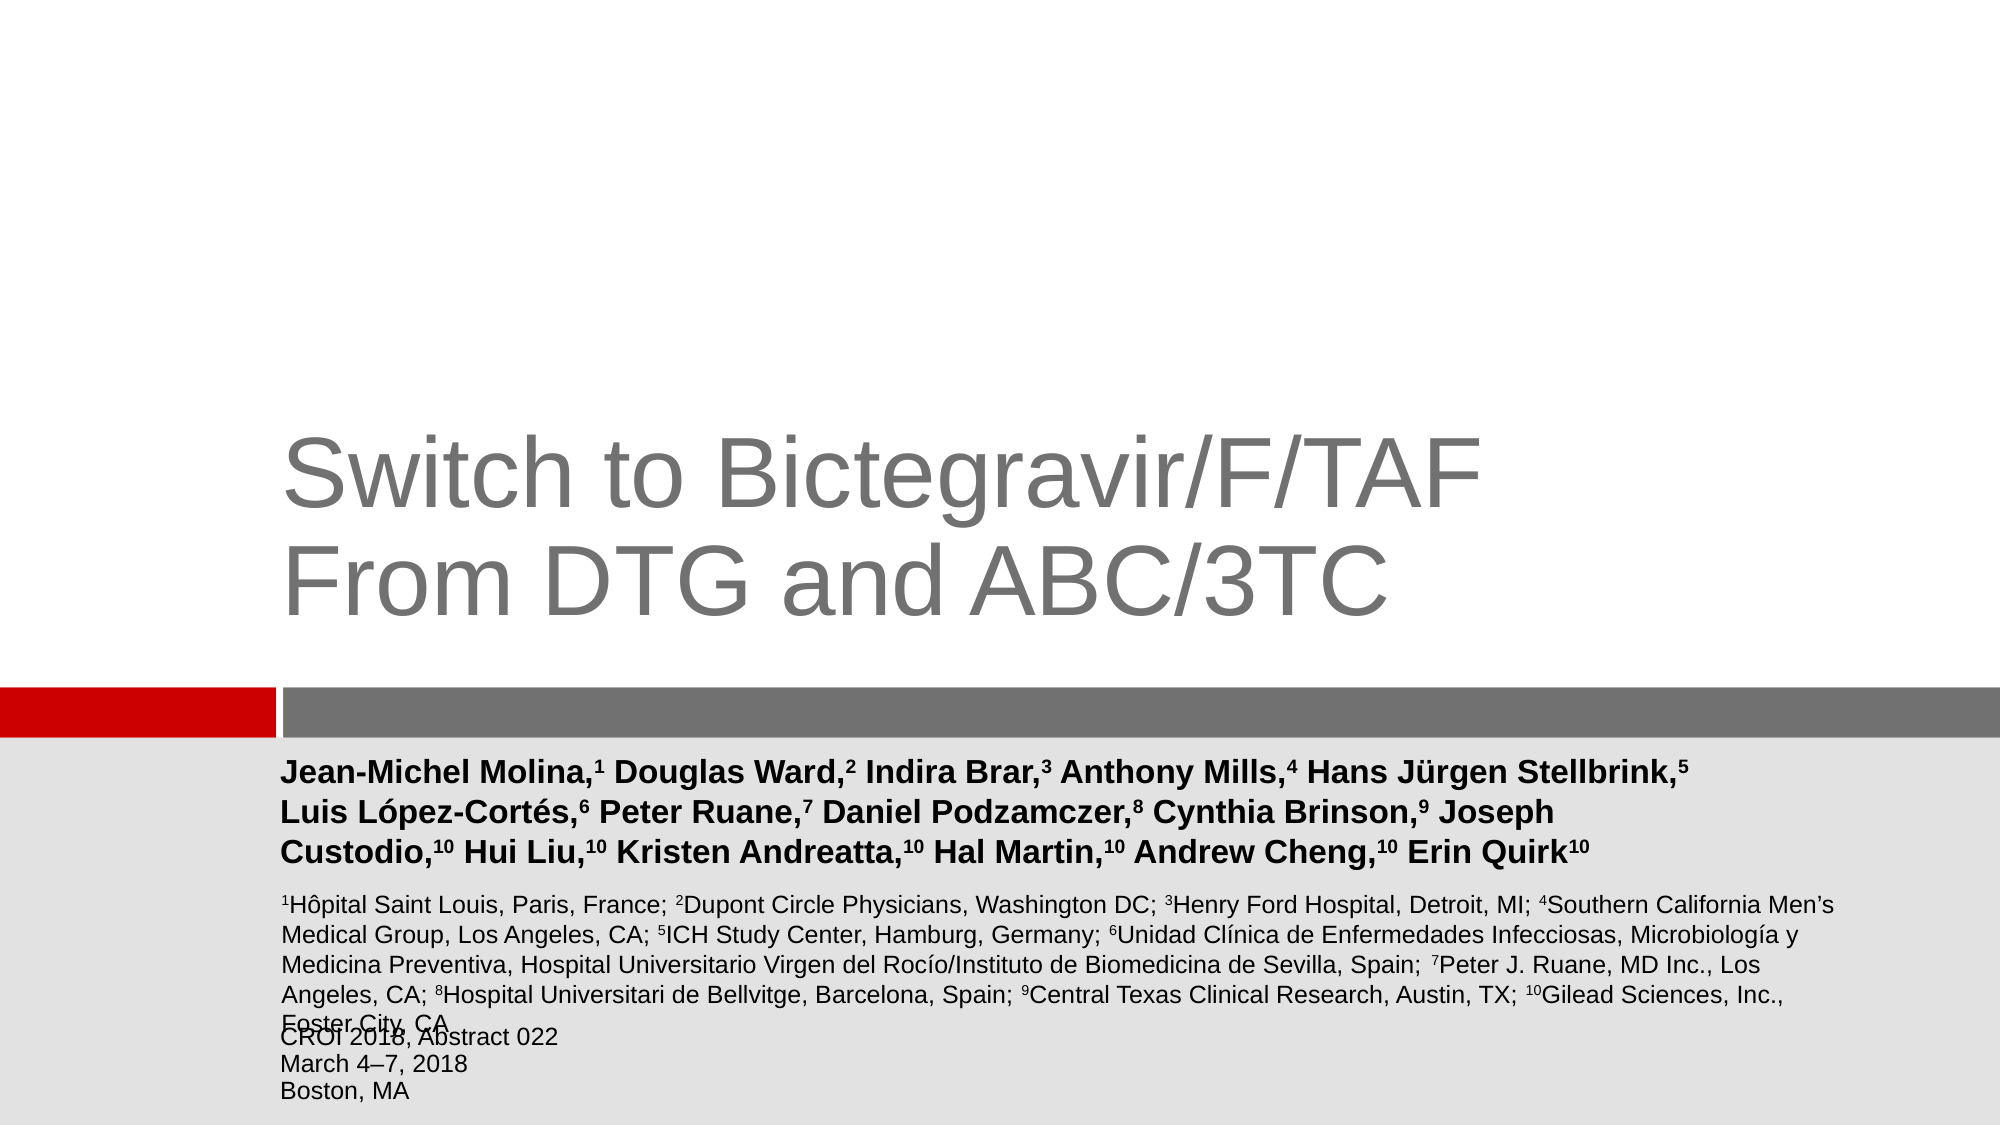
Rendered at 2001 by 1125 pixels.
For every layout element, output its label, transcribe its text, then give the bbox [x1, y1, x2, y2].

subtitle Jean-Michel Molina,1 Douglas Ward,2 Indira Brar,3 Anthony Mills,4 Hans Jürgen Stellbrink,5 Luis López-Cortés,6 Peter Ruane,7 Daniel Podzamczer,8 Cynthia Brinson,9 Joseph Custodio,10 Hui Liu,10 Kristen Andreatta,10 Hal Martin,10 Andrew Cheng,10 Erin Quirk10 [280, 750, 1717, 913]
title Switch to Bictegravir/F/TAF From DTG and ABC/3TC [281, 324, 1717, 638]
text_box CROI 2018, Abstract 022 March 4–7, 2018 Boston, MA [280, 1059, 1000, 1105]
text_box 1Hôpital Saint Louis, Paris, France; 2Dupont Circle Physicians, Washington DC; 3Henry Ford Hospital, Detroit, MI; 4Southern California Men’s Medical Group, Los Angeles, CA; 5ICH Study Center, Hamburg, Germany; 6Unidad Clínica de Enfermedades Infecciosas, Microbiología y Medicina Preventiva, Hospital Universitario Virgen del Rocío/Instituto de Biomedicina de Sevilla, Spain; 7Peter J. Ruane, MD Inc., Los Angeles, CA; 8Hospital Universitari de Bellvitge, Barcelona, Spain; 9Central Texas Clinical Research, Austin, TX; 10Gilead Sciences, Inc., Foster City, CA [281, 888, 1860, 1051]
